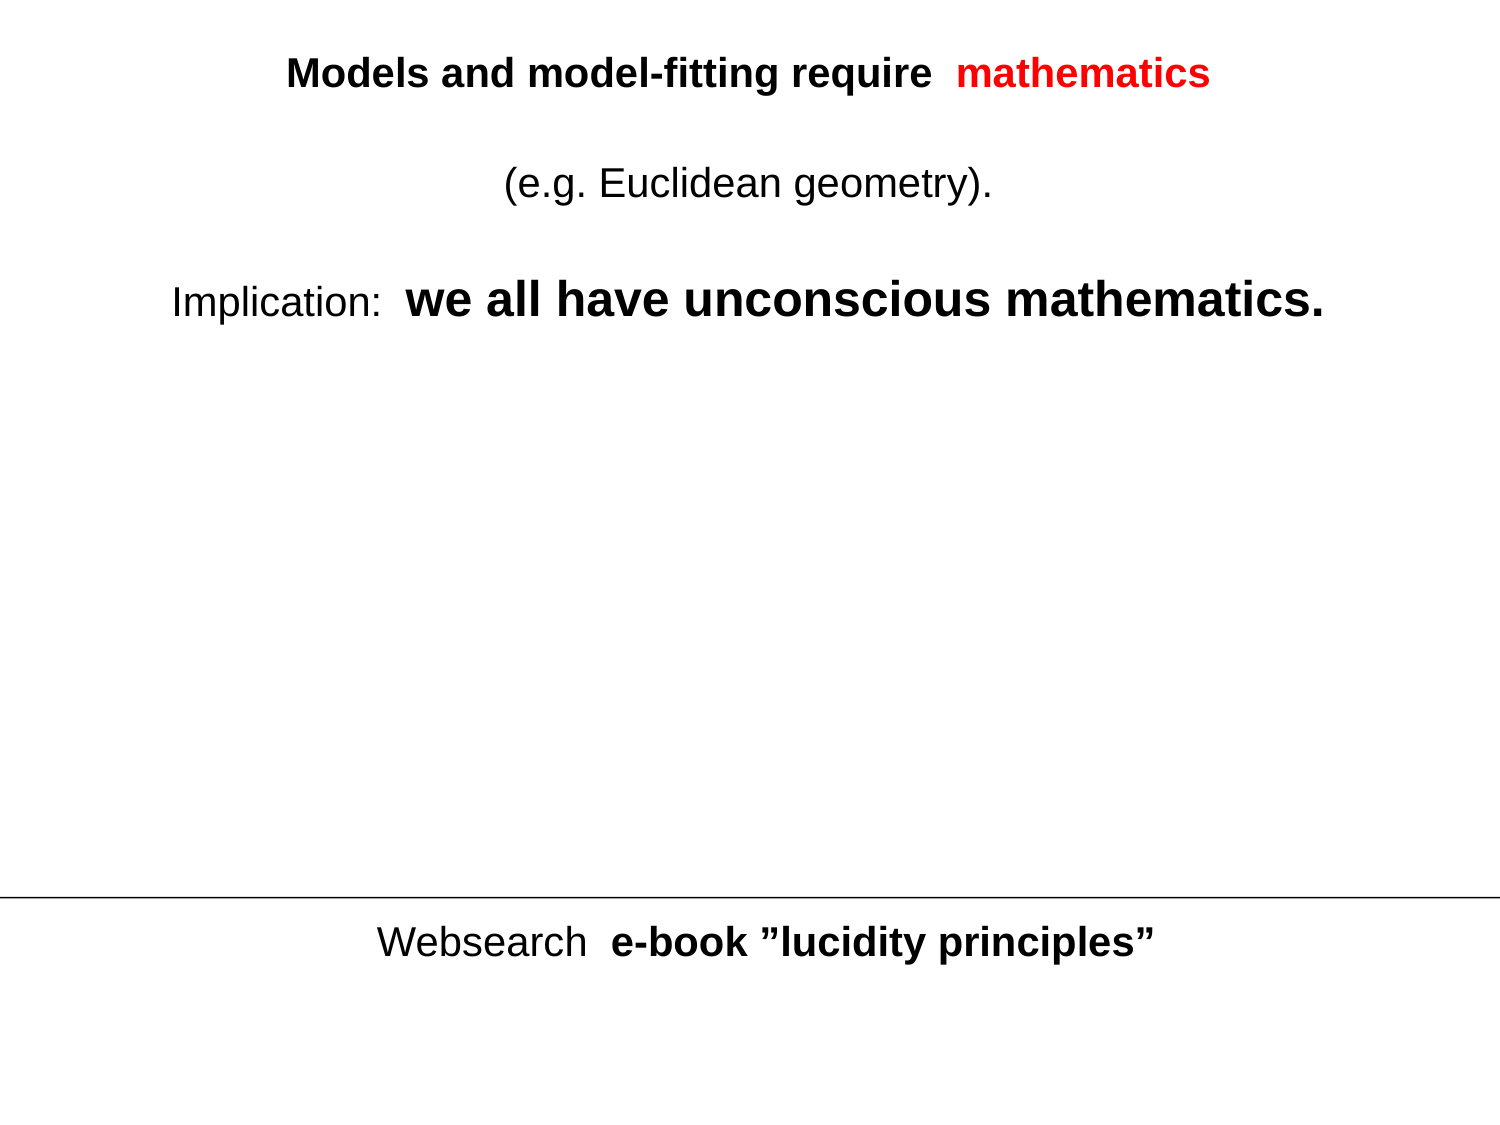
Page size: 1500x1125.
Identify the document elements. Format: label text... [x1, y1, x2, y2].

text_box Websearch e-book ”lucidity principles” [362, 907, 1171, 972]
text_box Models and model-fitting require mathematics (e.g. Euclidean geometry). Implication: we all have unconscious mathematics. [156, 38, 1341, 334]
